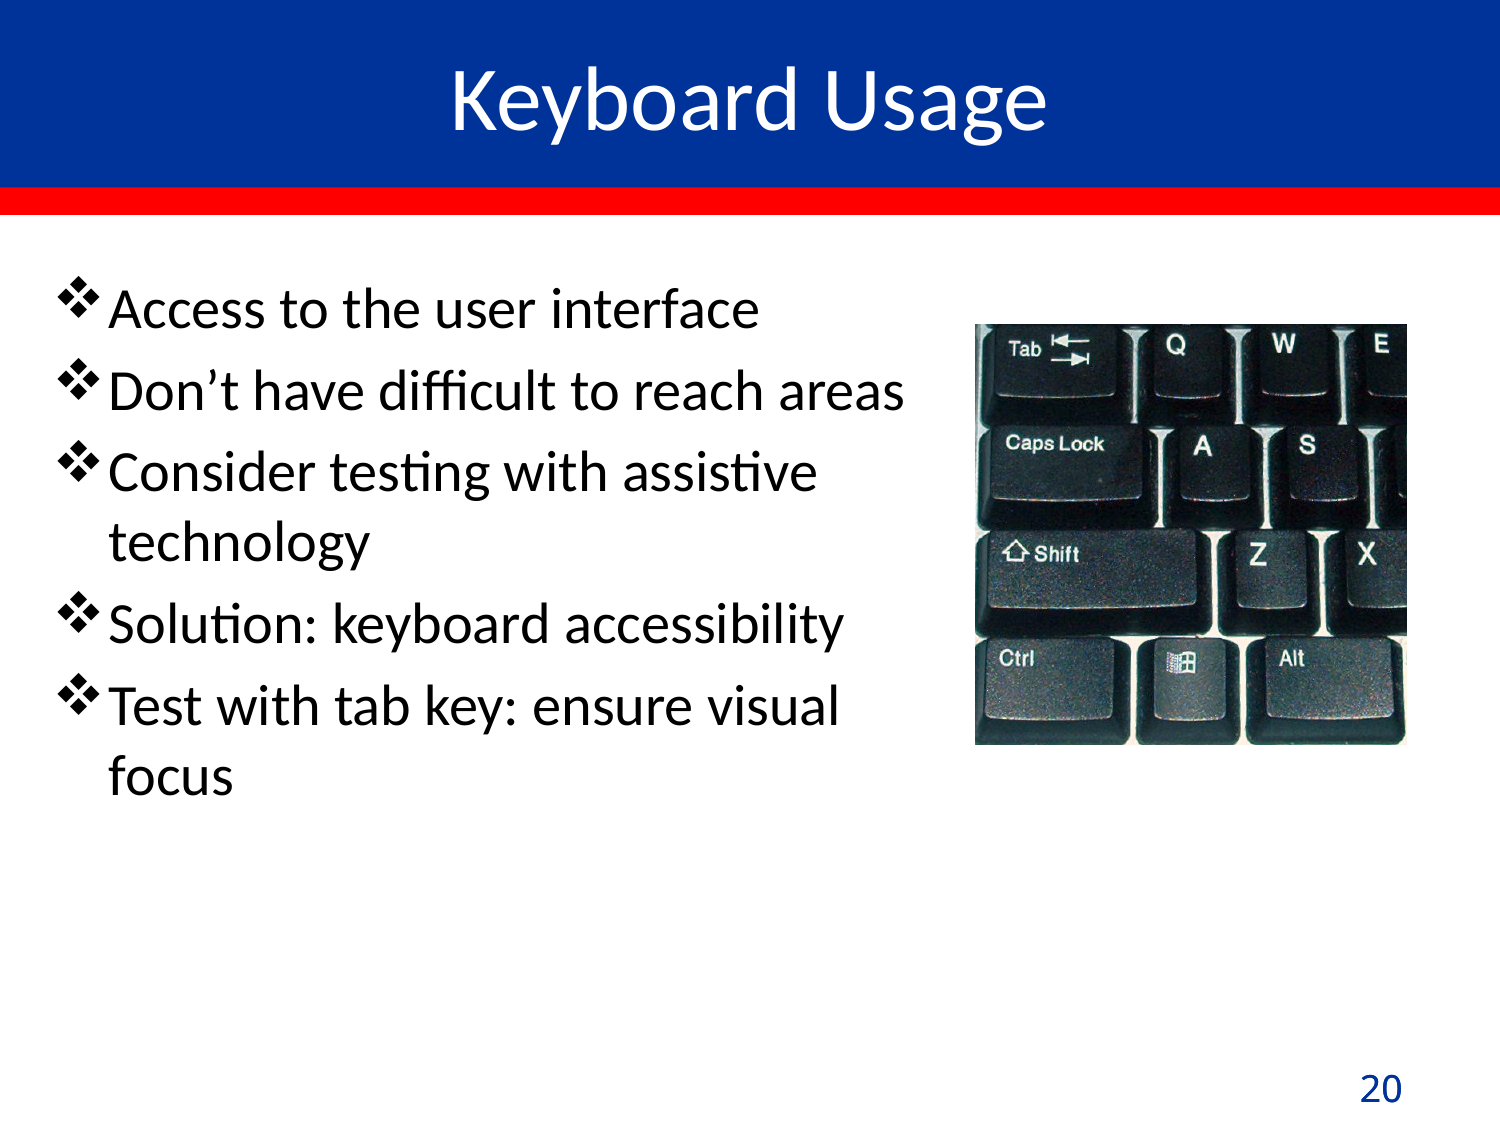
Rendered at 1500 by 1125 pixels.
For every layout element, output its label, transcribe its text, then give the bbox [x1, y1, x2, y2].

list Access to the user interface Don’t have difficult to reach areas Consider testing with assistive technology Solution: keyboard accessibility Test with tab key: ensure visual focus [37, 262, 938, 1005]
title Keyboard Usage [0, 0, 1500, 188]
picture [974, 324, 1408, 746]
